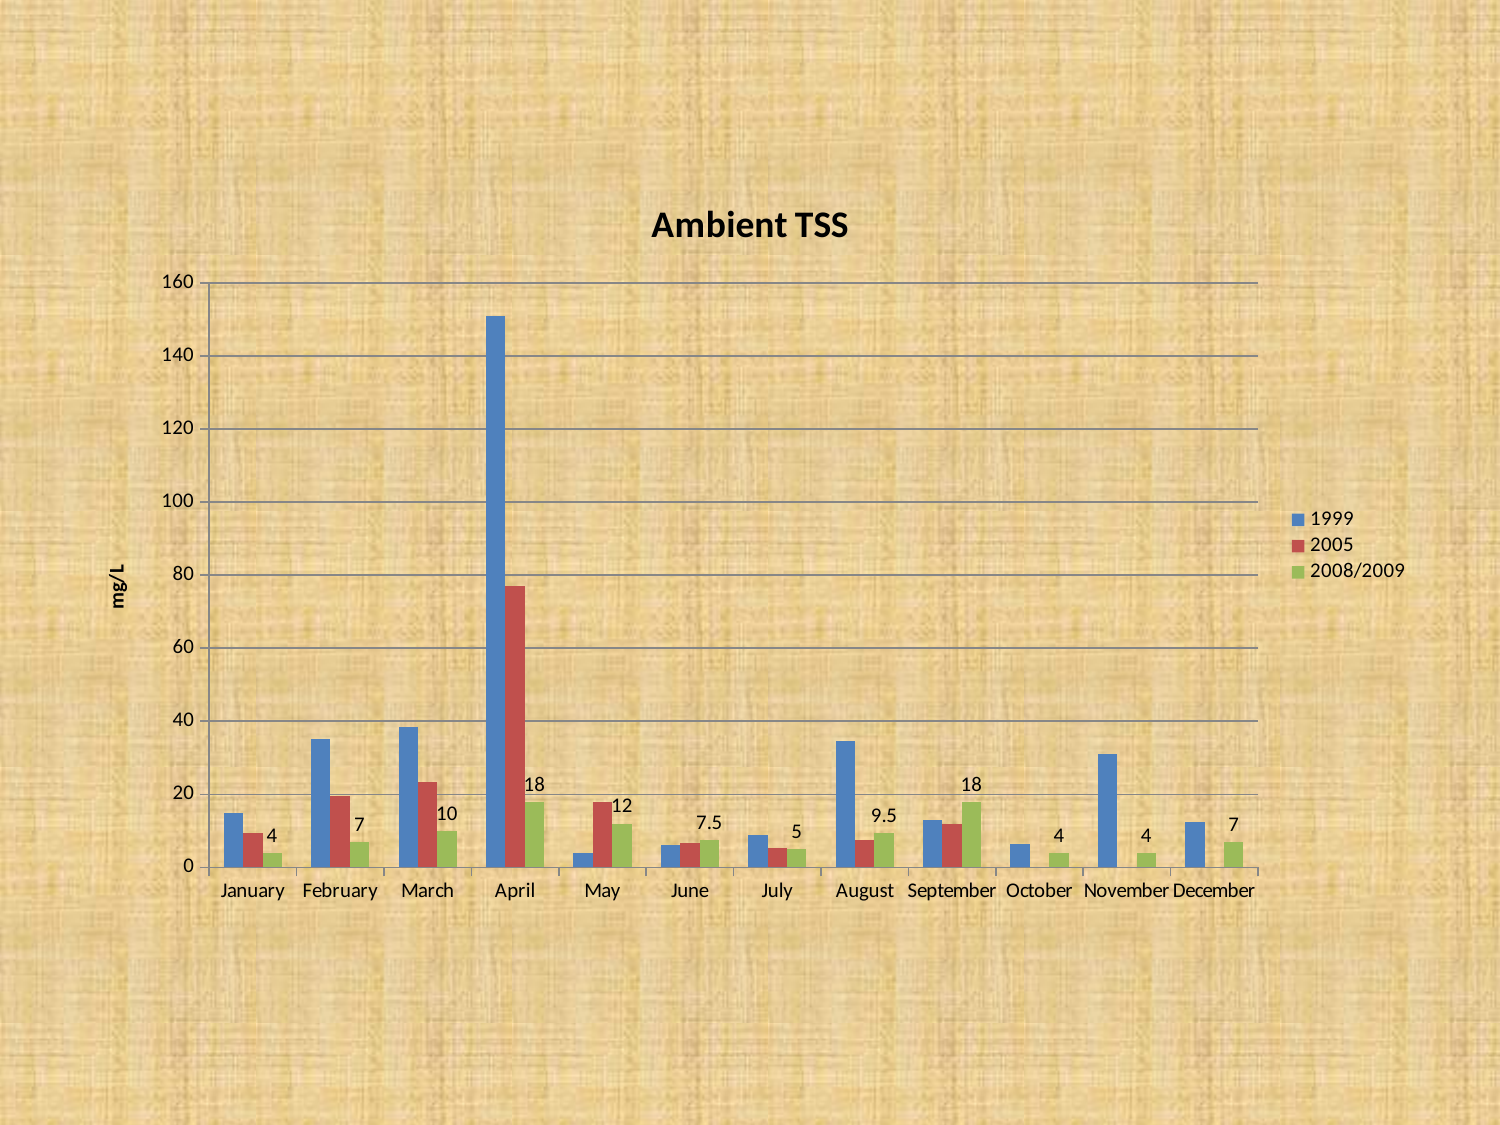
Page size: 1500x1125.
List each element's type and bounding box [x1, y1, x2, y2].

chart [74, 174, 1426, 918]
picture [0, 0, 1500, 1125]
